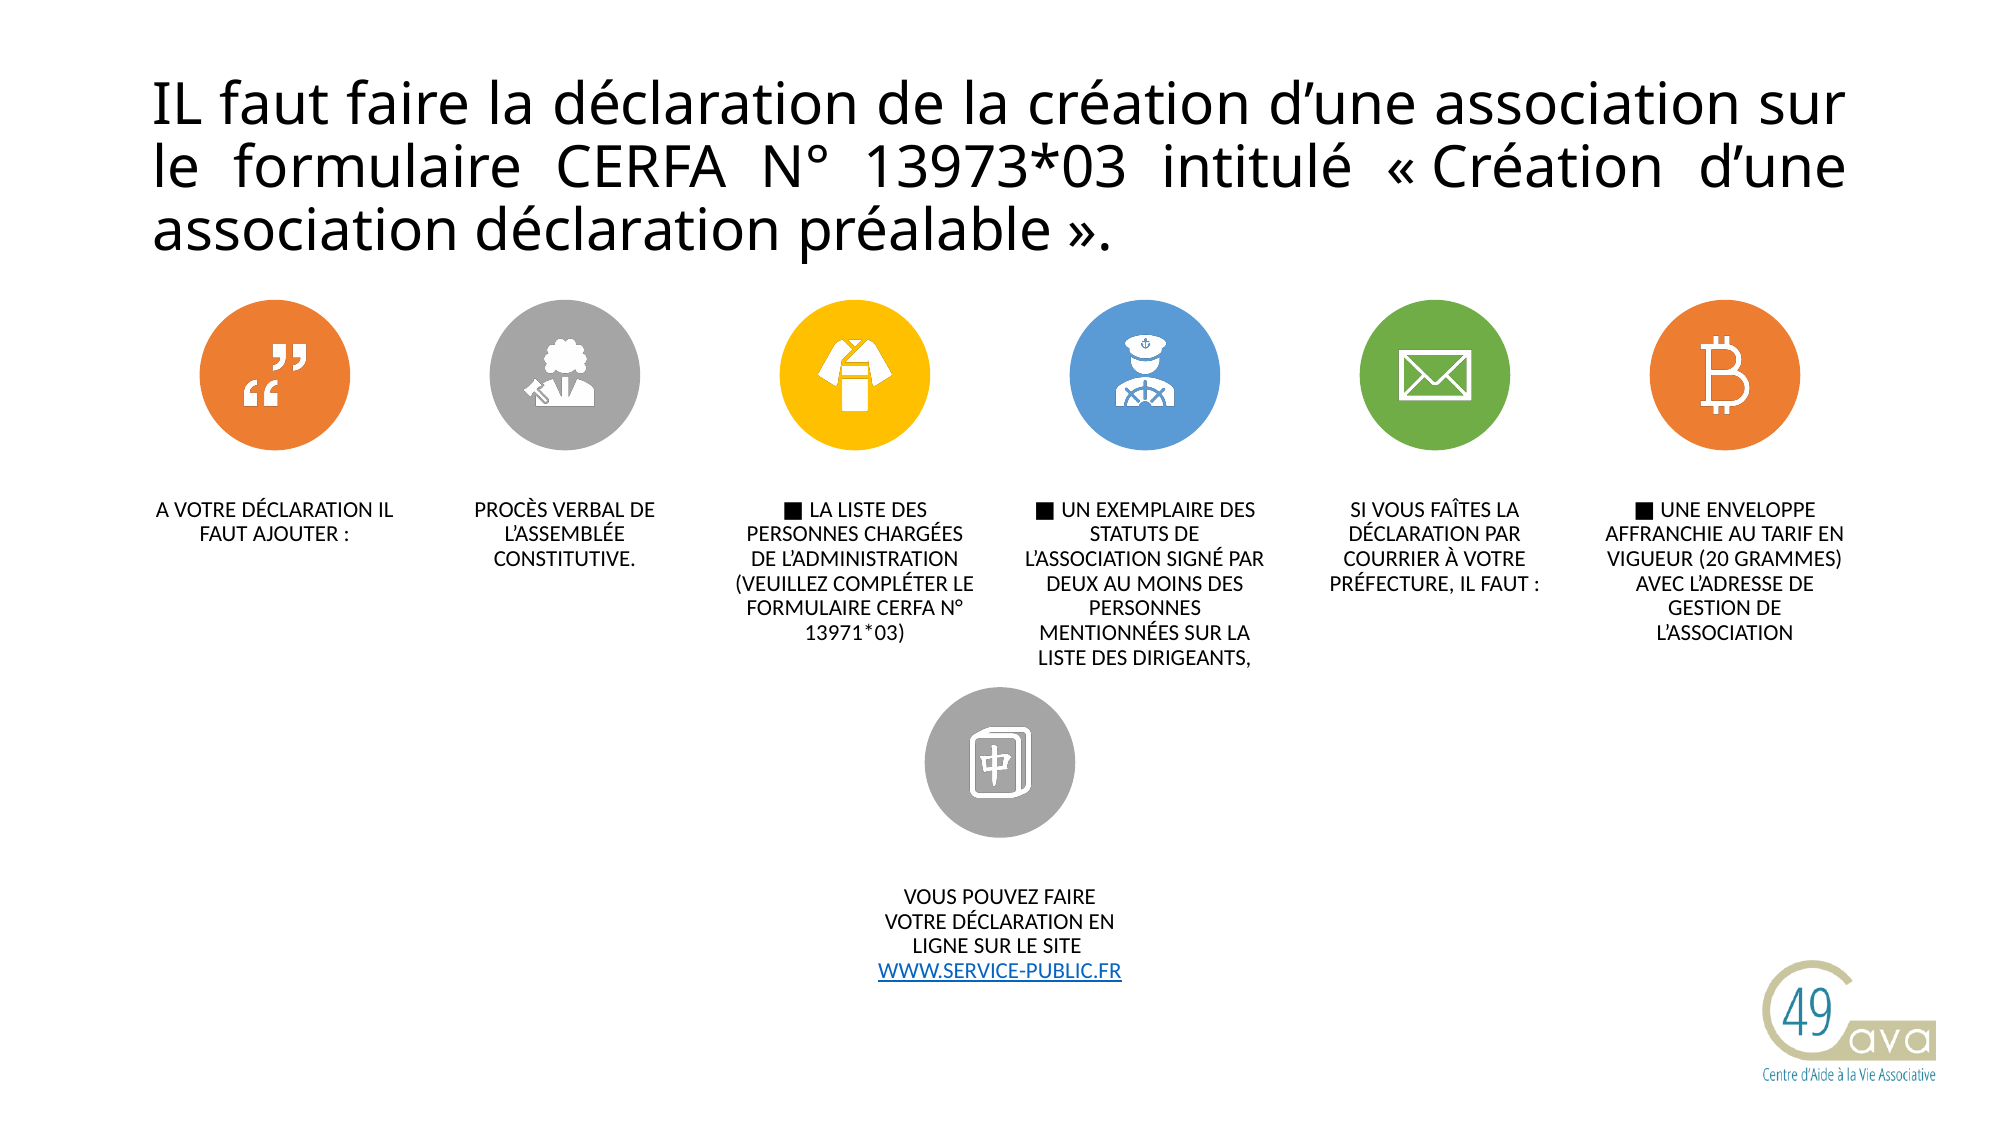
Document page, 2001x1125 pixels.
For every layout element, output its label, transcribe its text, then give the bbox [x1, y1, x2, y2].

picture [1760, 958, 1936, 1082]
text_box IL faut faire la déclaration de la création d’une association sur le formulaire CERFA N° 13973*03 intitulé « Création d’une association déclaration préalable ». [137, 59, 1863, 278]
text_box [137, 299, 1863, 1014]
